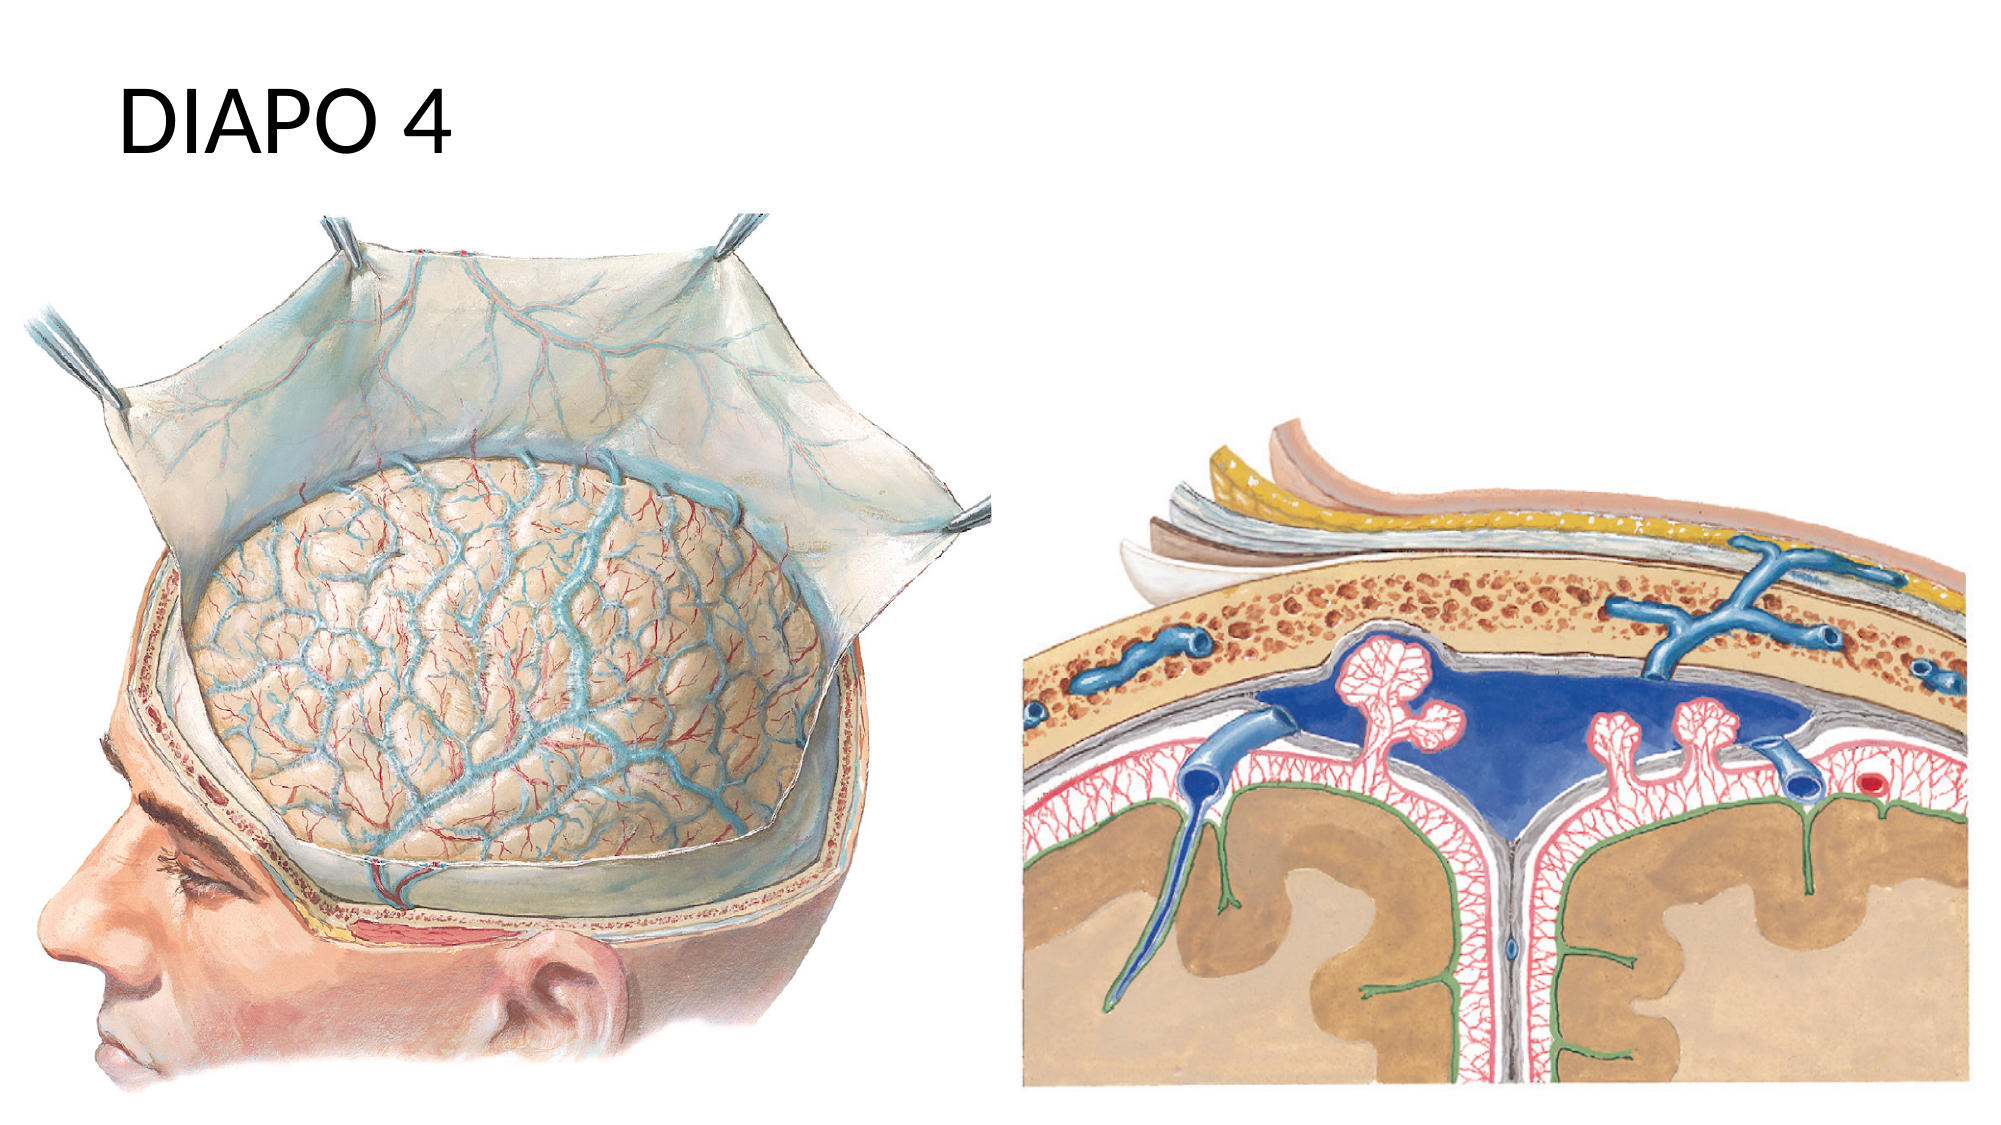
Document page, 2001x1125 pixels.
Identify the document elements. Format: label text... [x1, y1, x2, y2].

text_box DIAPO 4 [102, 59, 1828, 193]
picture [1007, 389, 1978, 1094]
picture [22, 206, 992, 1094]
